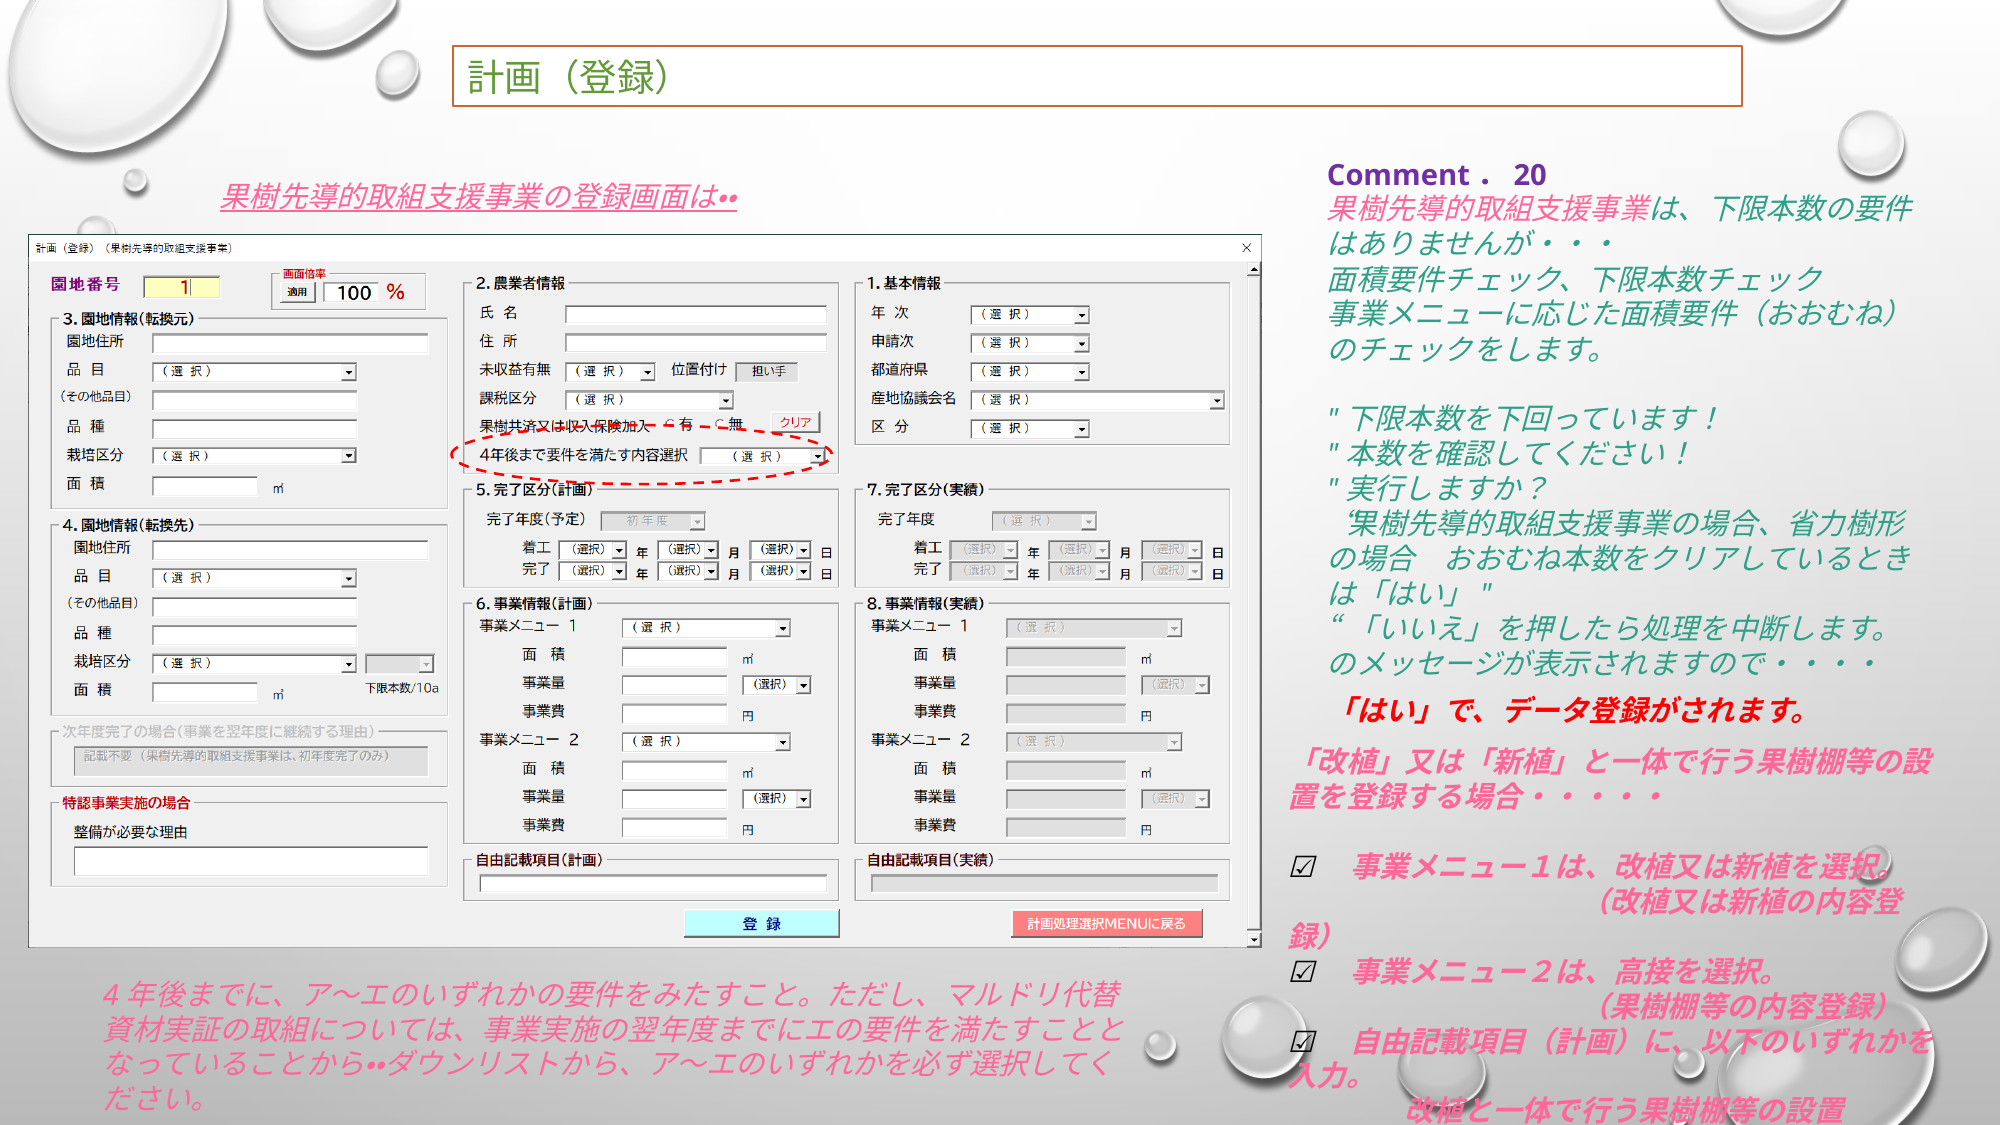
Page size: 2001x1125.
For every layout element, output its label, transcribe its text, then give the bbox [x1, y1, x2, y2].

picture [0, 0, 2000, 1125]
text_box 4年後までに、ア～エのいずれかの要件をみたすこと。ただし、マルドリ代替資材実証の取組については、事業実施の翌年度までにエの要件を満たすこととなっていることから・・ダウンリストから、ア～エのいずれかを必ず選択してください。 [88, 968, 1154, 1123]
text_box 果樹先導的取組支援事業の登録画面は・・ [204, 170, 928, 221]
text_box 「改植」又は「新植」と一体で行う果樹棚等の設置を登録する場合・・・・・ ☑ 事業メニュー１は、改植又は新植を選択。 （改植又は新植の内容登録） ☑ 事業メニュー２は、高接を選択。 （果樹棚等の内容登録） ☑ 自由記載項目（計画）に、以下のいずれかを入力。 改植と一体で行う果樹棚等の設置 新植と一体で行う果樹棚等の設置 [1272, 735, 1959, 1125]
text_box Comment．20 果樹先導的取組支援事業は、下限本数の要件はありませんが・・・ 面積要件チェック、下限本数チェック 事業メニューに応じた面積要件（おおむね）のチェックをします。 "下限本数を下回っています！ "本数を確認してください！ "実行しますか？ “果樹先導的取組支援事業の場合、省力樹形の場合 おおむね本数をクリアしているときは「はい」" “「いいえ」を押したら処理を中断します。 のメッセージが表示されますので・・・・ [1312, 148, 1946, 688]
text_box 「はい」で、データ登録がされます。 [1312, 685, 1811, 735]
text_box 計画（登録） [452, 45, 1743, 107]
